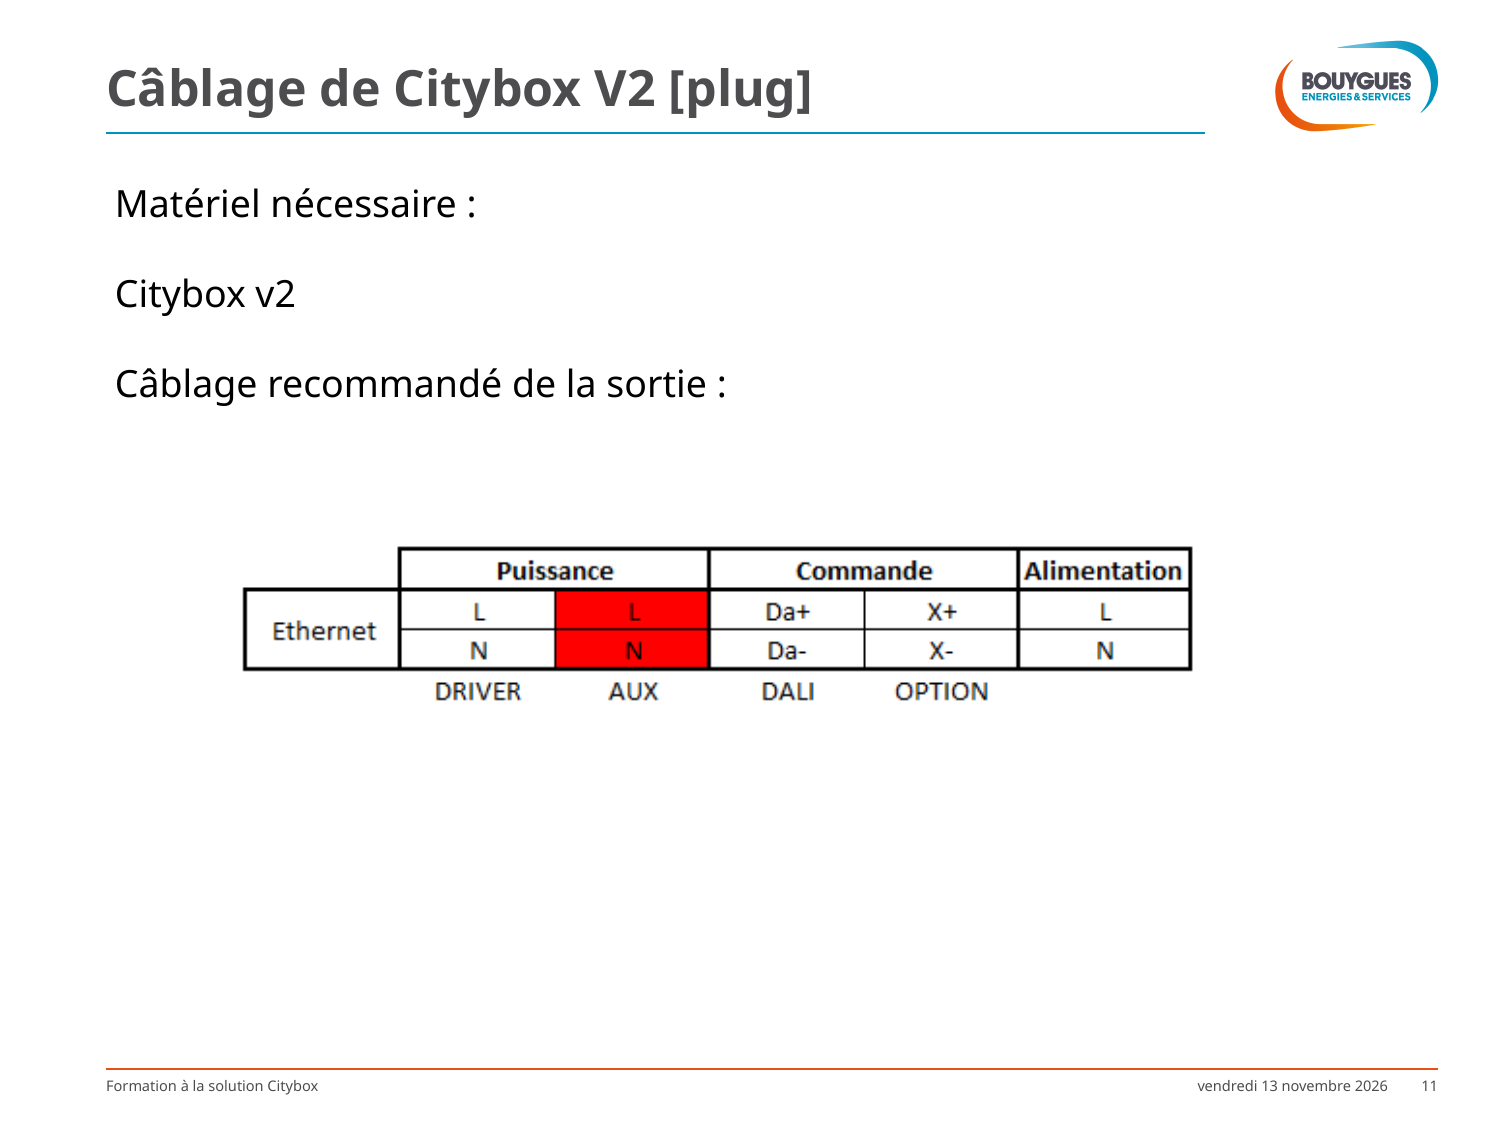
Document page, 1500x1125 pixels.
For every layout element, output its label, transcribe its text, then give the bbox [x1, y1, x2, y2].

title Câblage de Citybox V2 [plug] [106, 0, 1205, 117]
text_box Matériel nécessaire : Citybox v2 Câblage recommandé de la sortie : [100, 172, 1353, 683]
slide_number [974, 1077, 1387, 1125]
picture [1263, 0, 1500, 148]
footer Formation à la solution Citybox [106, 1076, 963, 1125]
slide_number 11 [1387, 1077, 1438, 1125]
picture [229, 524, 1212, 717]
